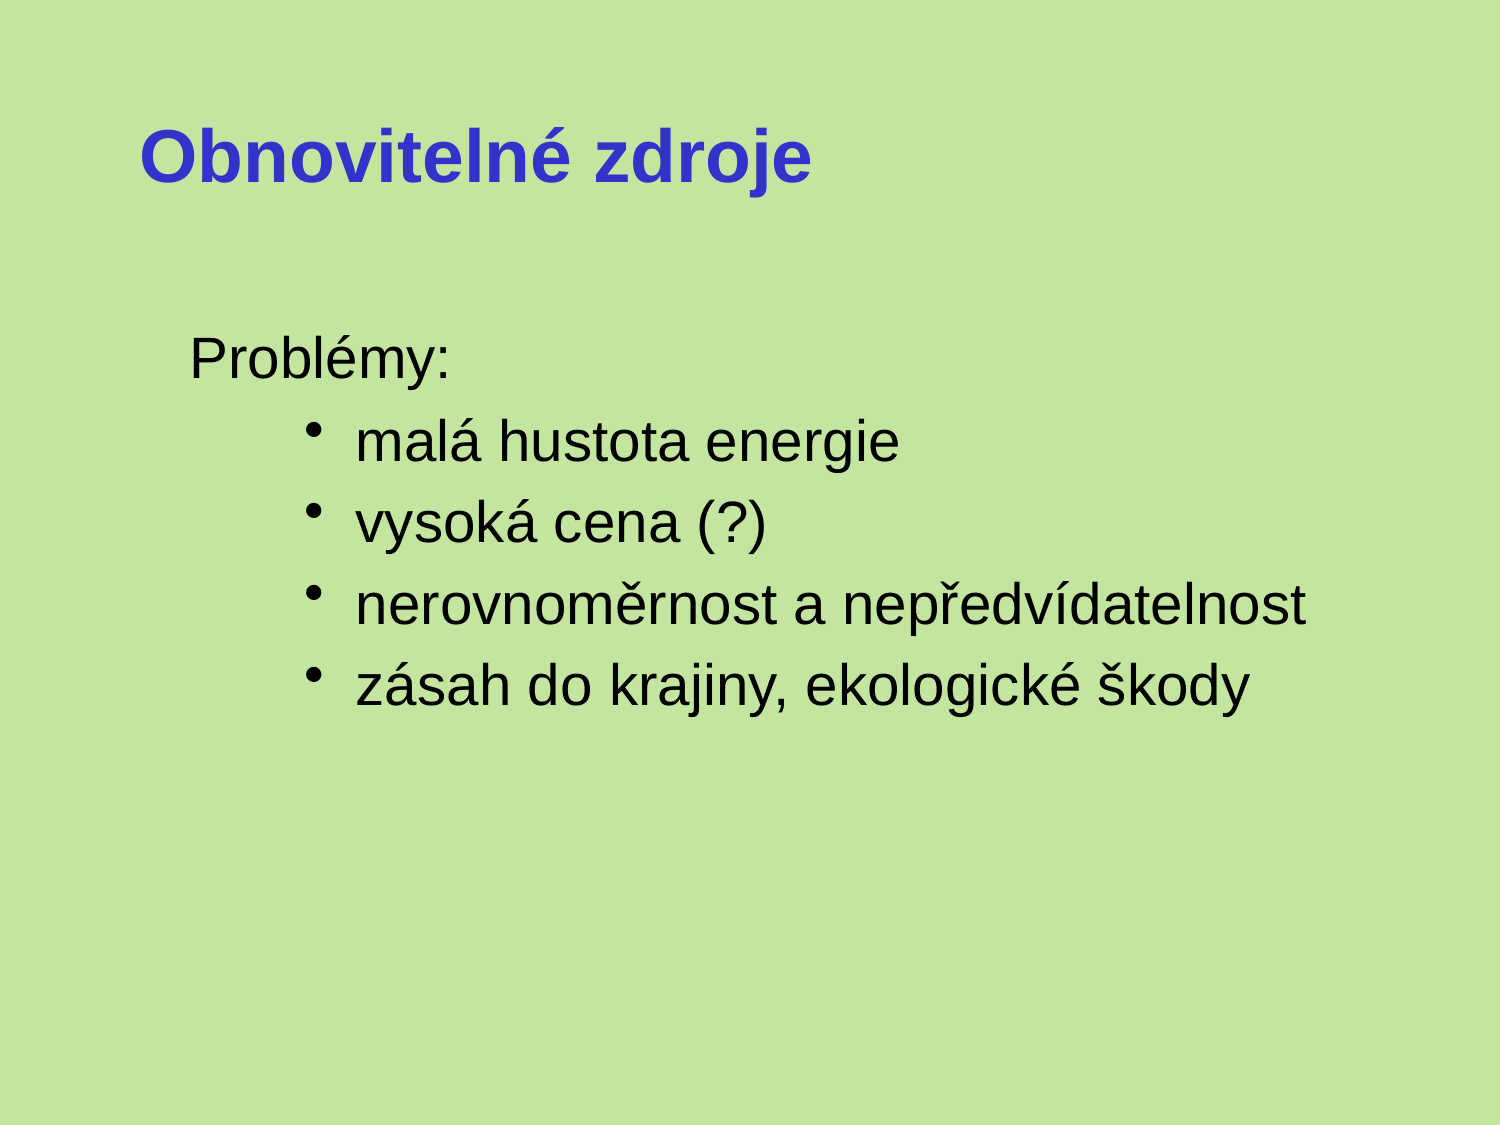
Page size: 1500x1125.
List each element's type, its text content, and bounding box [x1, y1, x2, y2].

text_box Obnovitelné zdroje [125, 99, 975, 205]
text_box Problémy: malá hustota energie vysoká cena (?) nerovnoměrnost a nepředvídatelnost zásah do krajiny, ekologické škody [174, 312, 1363, 724]
